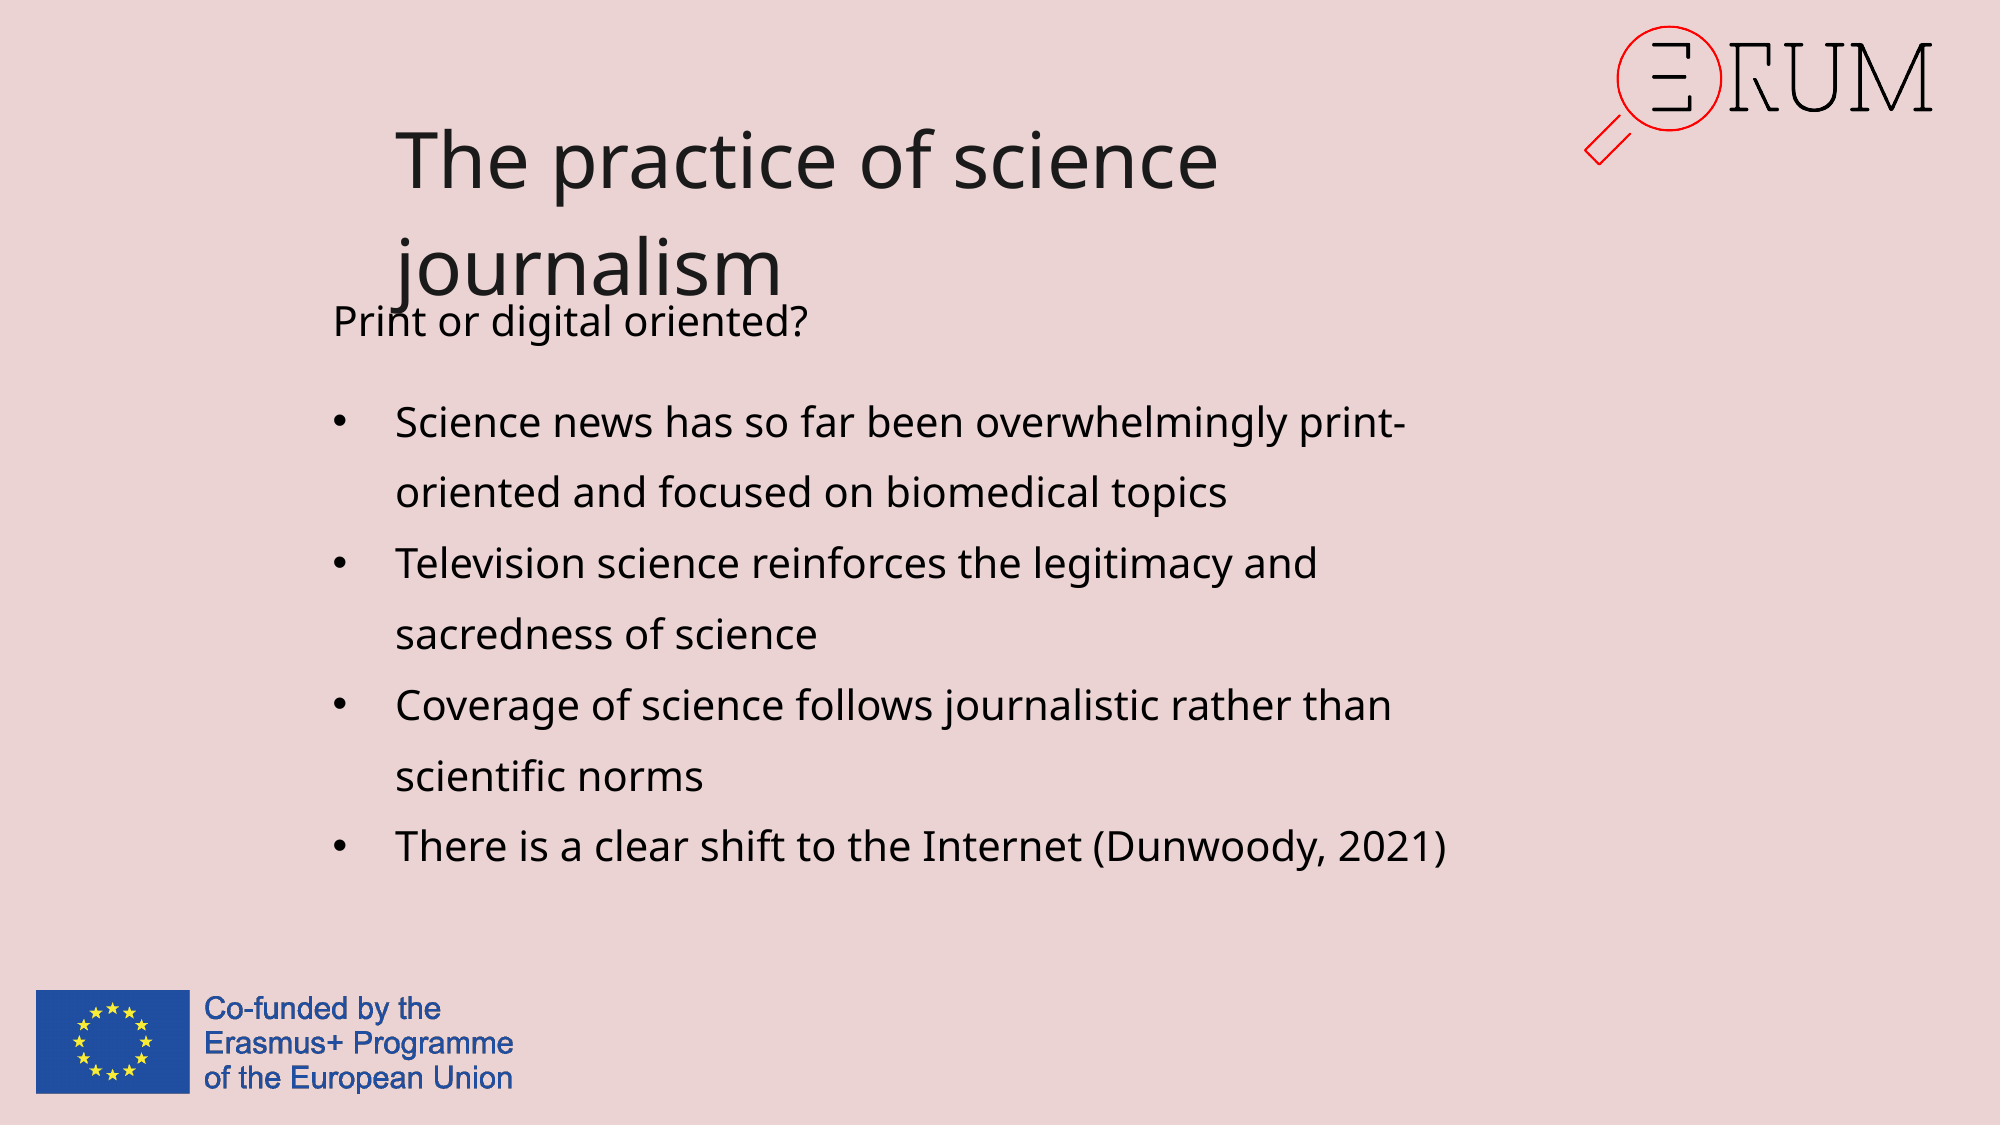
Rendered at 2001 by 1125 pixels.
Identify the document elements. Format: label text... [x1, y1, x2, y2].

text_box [332, 298, 1495, 867]
text_box The practice of science journalism [395, 97, 1557, 312]
picture [36, 990, 513, 1094]
picture [1515, 0, 2000, 182]
